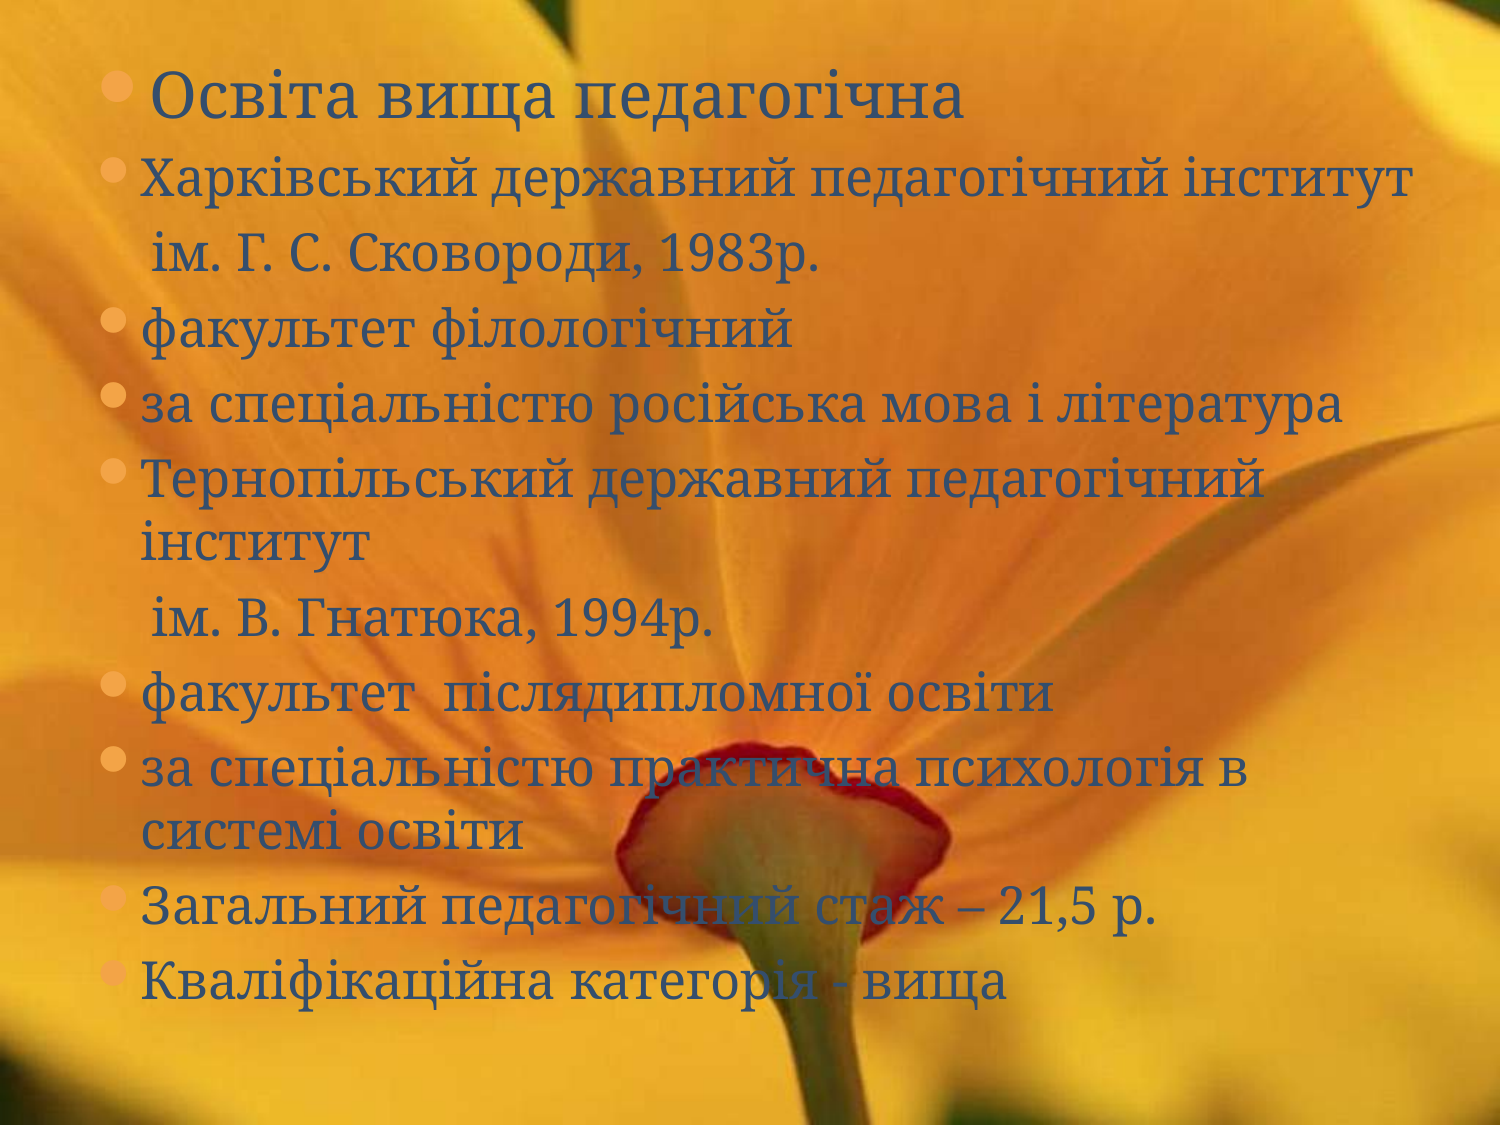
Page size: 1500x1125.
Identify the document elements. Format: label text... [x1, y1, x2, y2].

picture [0, 0, 1500, 1125]
list Освіта вища педагогічна Харківський державний педагогічний інститут ім. Г. С. Сковороди, 1983р. факультет філологічний за спеціальністю російська мова і література Тернопільський державний педагогічний інститут ім. В. Гнатюка, 1994р. факультет післядипломної освіти за спеціальністю практична психологія в системі освіти Загальний педагогічний стаж – 21,5 р. Кваліфікаційна категорія - вища [82, 46, 1432, 1079]
